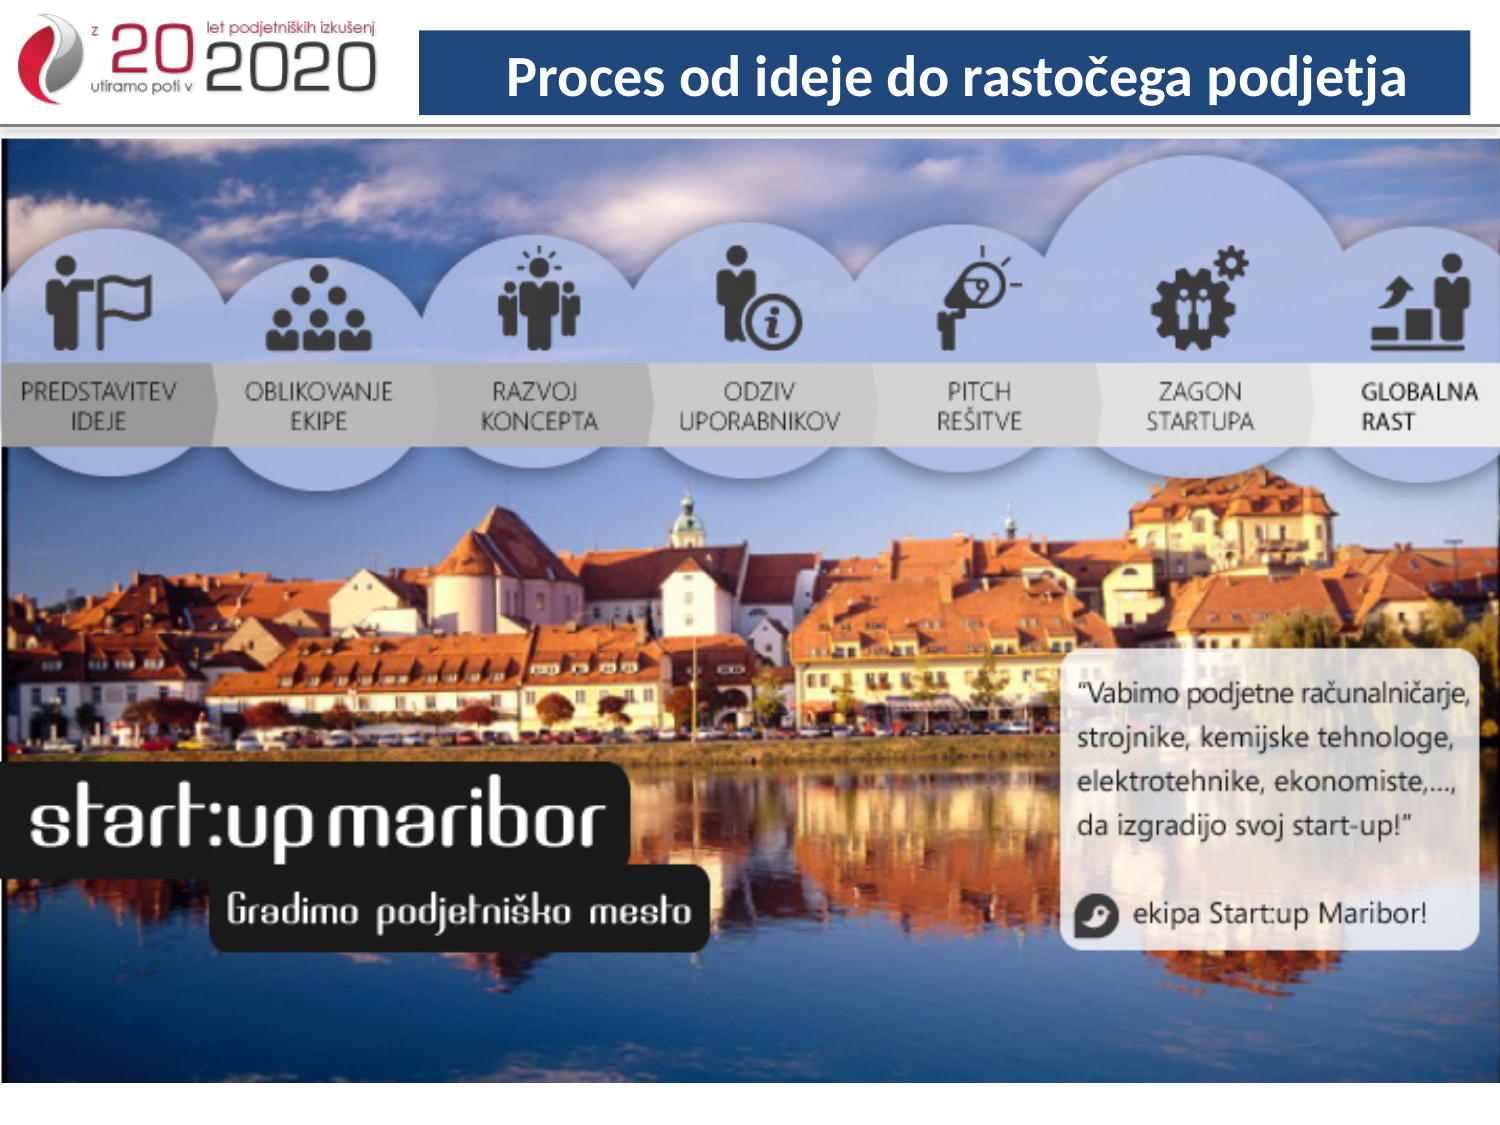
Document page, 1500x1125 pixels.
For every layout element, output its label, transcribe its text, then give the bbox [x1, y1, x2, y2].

picture [17, 12, 381, 107]
picture [0, 136, 1500, 1083]
text_box Proces od ideje do rastočega podjetja [419, 30, 1471, 116]
